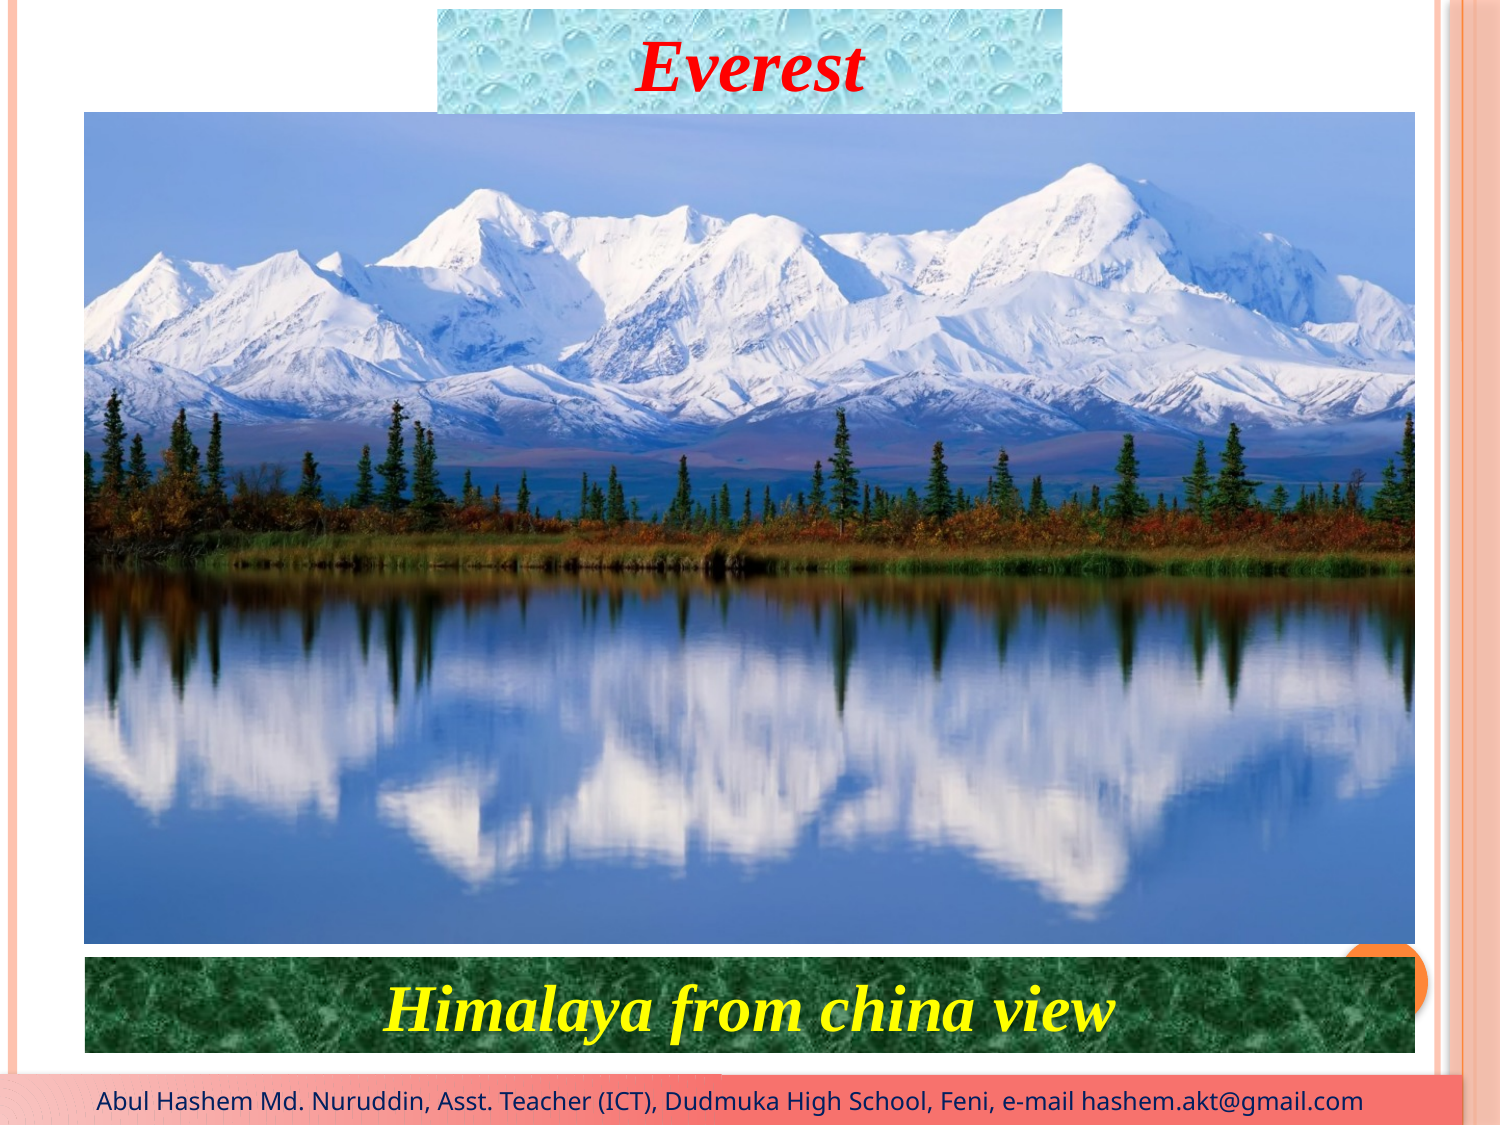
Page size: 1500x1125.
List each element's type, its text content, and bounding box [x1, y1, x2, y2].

text_box Himalaya from china view [84, 957, 1415, 1053]
picture [84, 111, 1416, 945]
text_box Everest [437, 9, 1063, 109]
